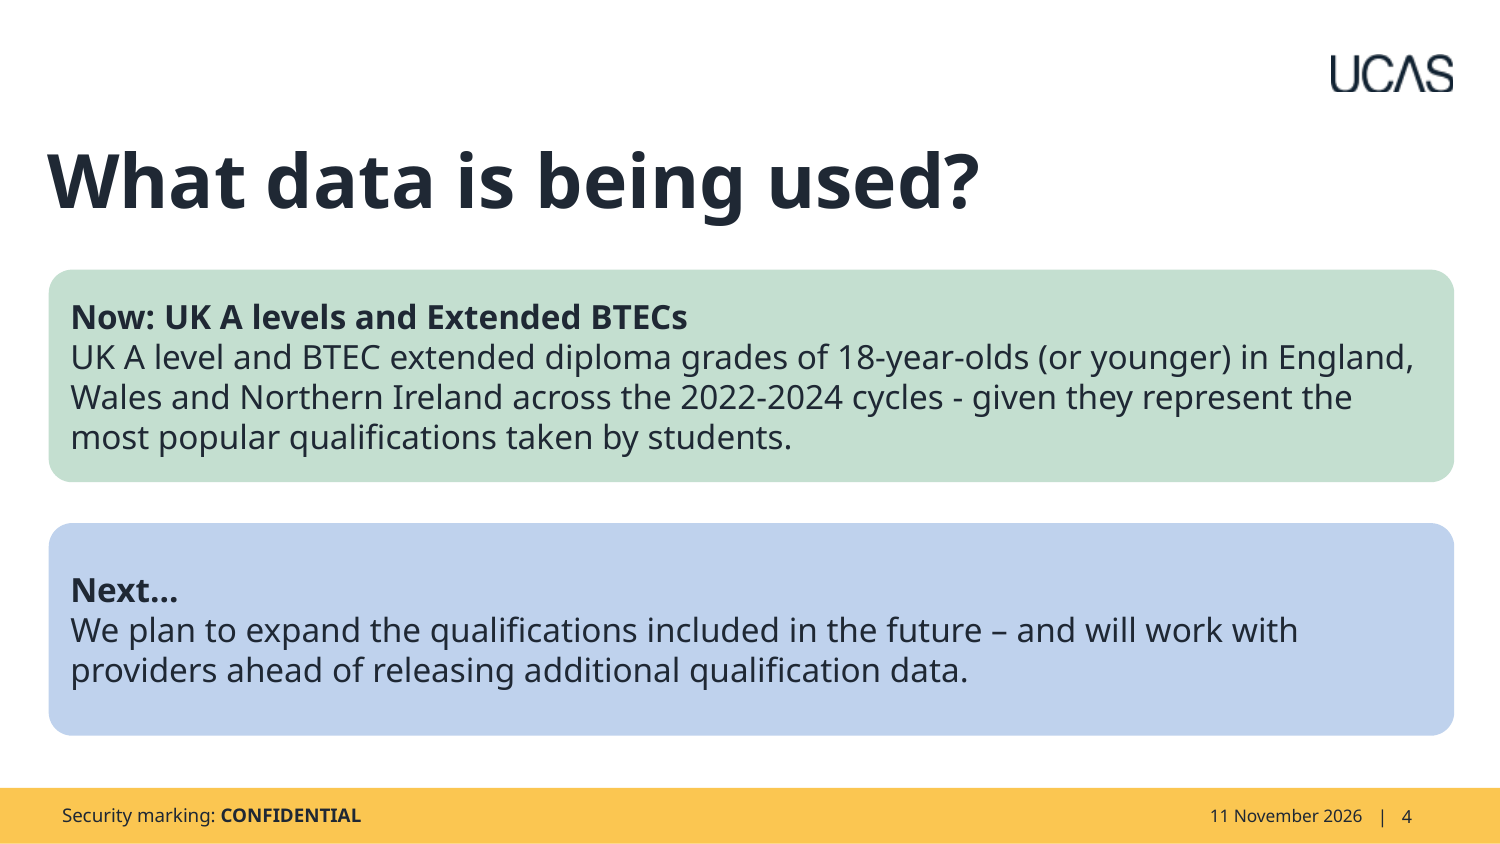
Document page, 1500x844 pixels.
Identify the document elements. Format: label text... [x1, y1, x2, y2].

title What data is being used? [47, 57, 1296, 225]
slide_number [978, 798, 1363, 837]
text_box Next… We plan to expand the qualifications included in the future – and will work with providers ahead of releasing additional qualification data. [47, 522, 1456, 737]
slide_number | 4 [1362, 798, 1453, 836]
footer Security marking: CONFIDENTIAL [47, 798, 783, 836]
text_box Now: UK A levels and Extended BTECs UK A level and BTEC extended diploma grades of 18-year-olds (or younger) in England, Wales and Northern Ireland across the 2022-2024 cycles - given they represent the most popular qualifications taken by students. [47, 268, 1456, 484]
